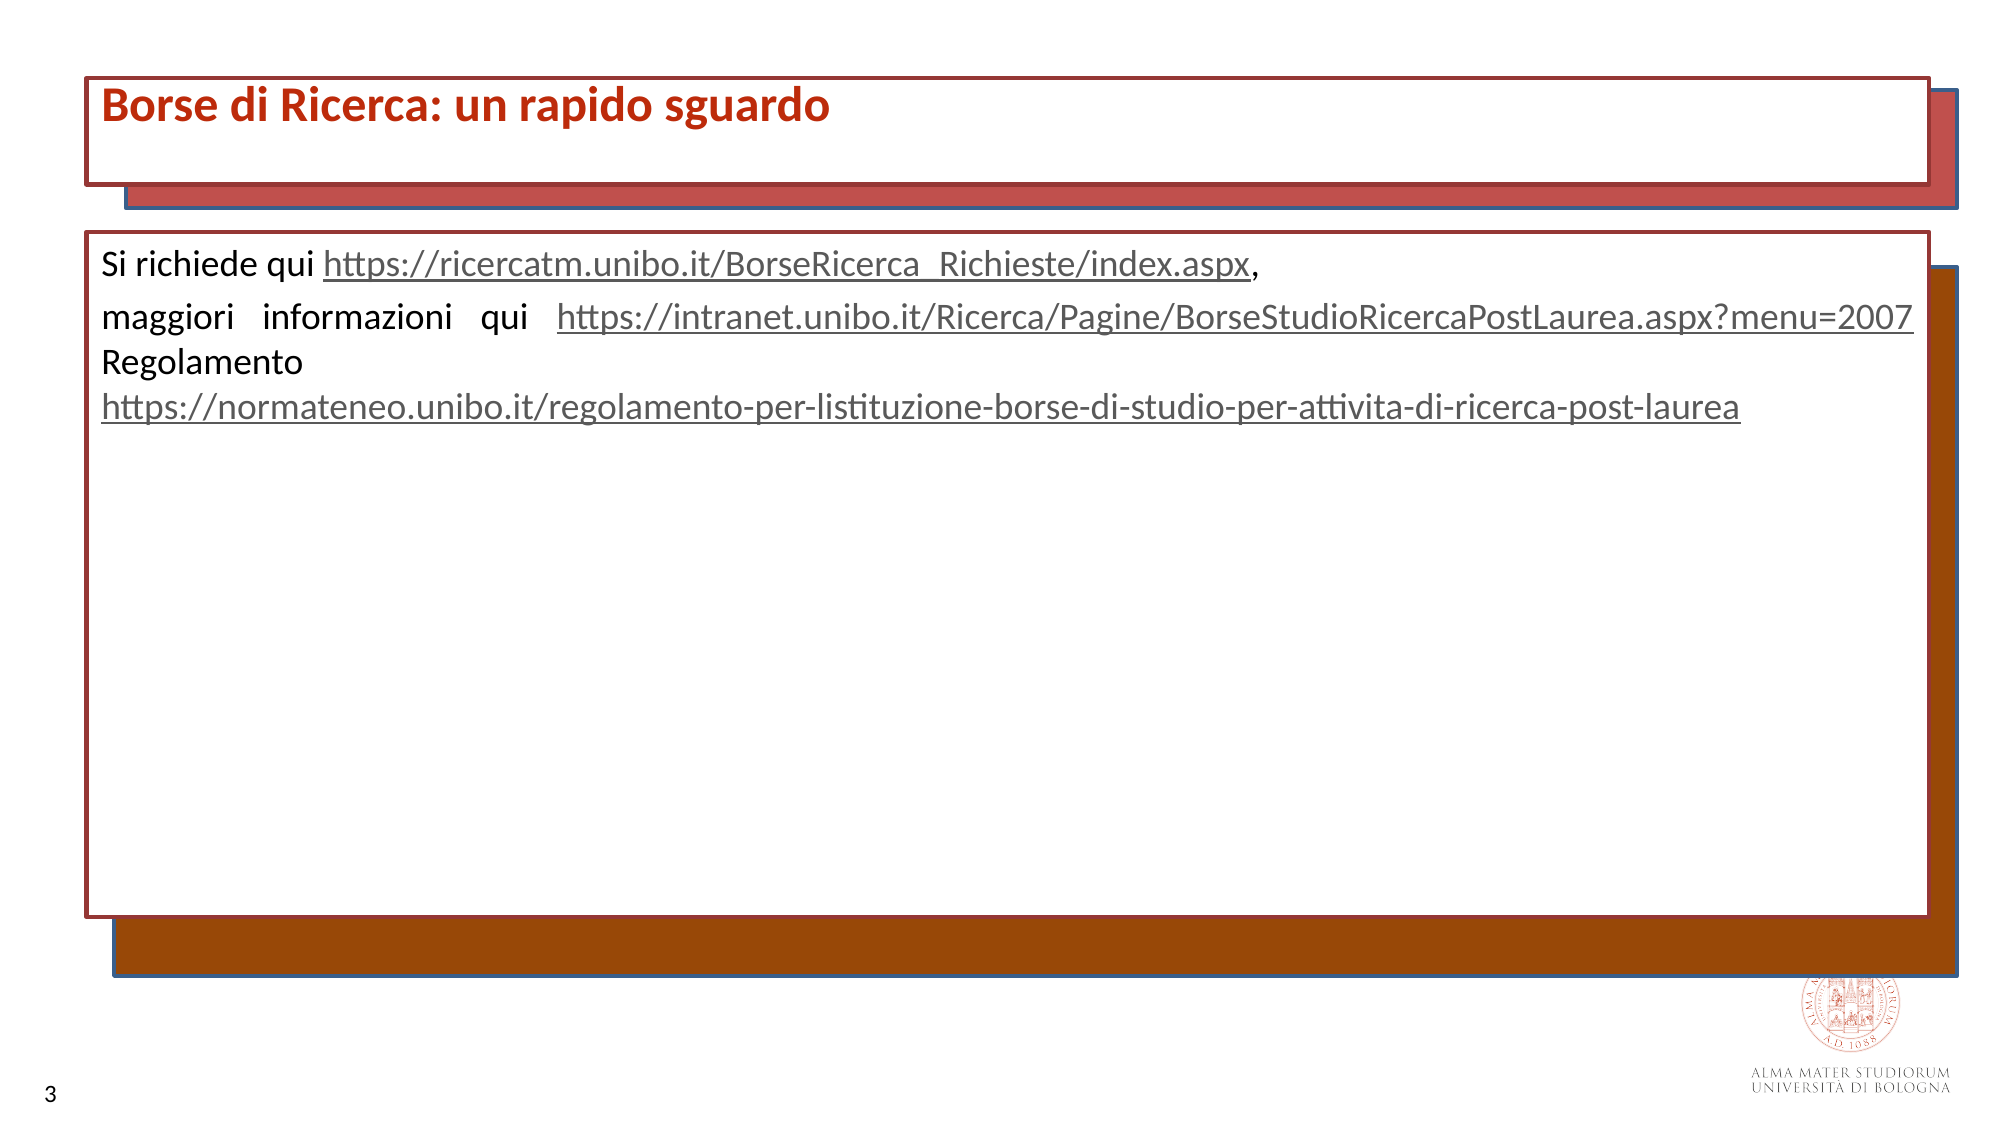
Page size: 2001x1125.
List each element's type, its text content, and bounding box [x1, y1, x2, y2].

list Borse di Ricerca: un rapido sguardo [86, 78, 1930, 185]
text_box [124, 88, 1959, 210]
picture [1720, 933, 1981, 1118]
list Si richiede qui https://ricercatm.unibo.it/BorseRicerca_Richieste/index.aspx, maggiori informazioni qui https://intranet.unibo.it/Ricerca/Pagine/BorseStudioRicercaPostLaurea.aspx?menu=2007 Regolamento https://normateneo.unibo.it/regolamento-per-listituzione-borse-di-studio-per-attivita-di-ricerca-post-laurea [86, 231, 1930, 917]
text_box [112, 265, 1959, 978]
